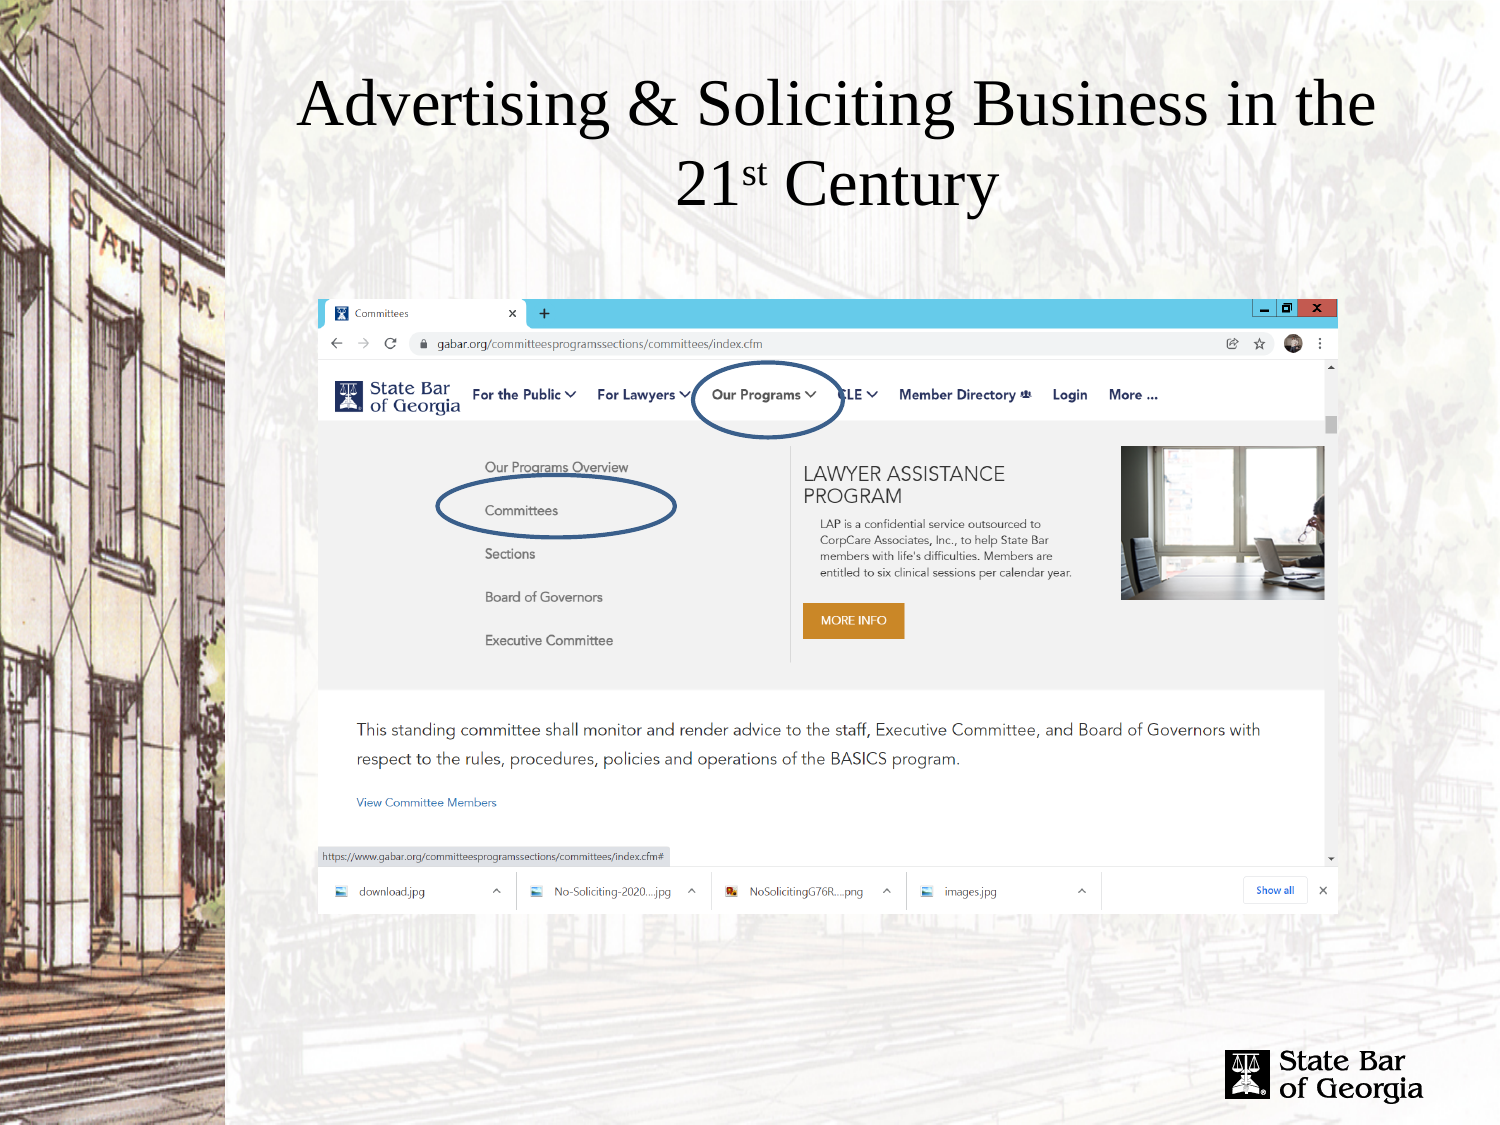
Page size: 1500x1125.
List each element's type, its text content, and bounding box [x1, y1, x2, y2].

picture [0, 0, 1500, 1125]
title Advertising & Soliciting Business in the 21st Century [249, 45, 1425, 233]
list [318, 299, 1338, 914]
